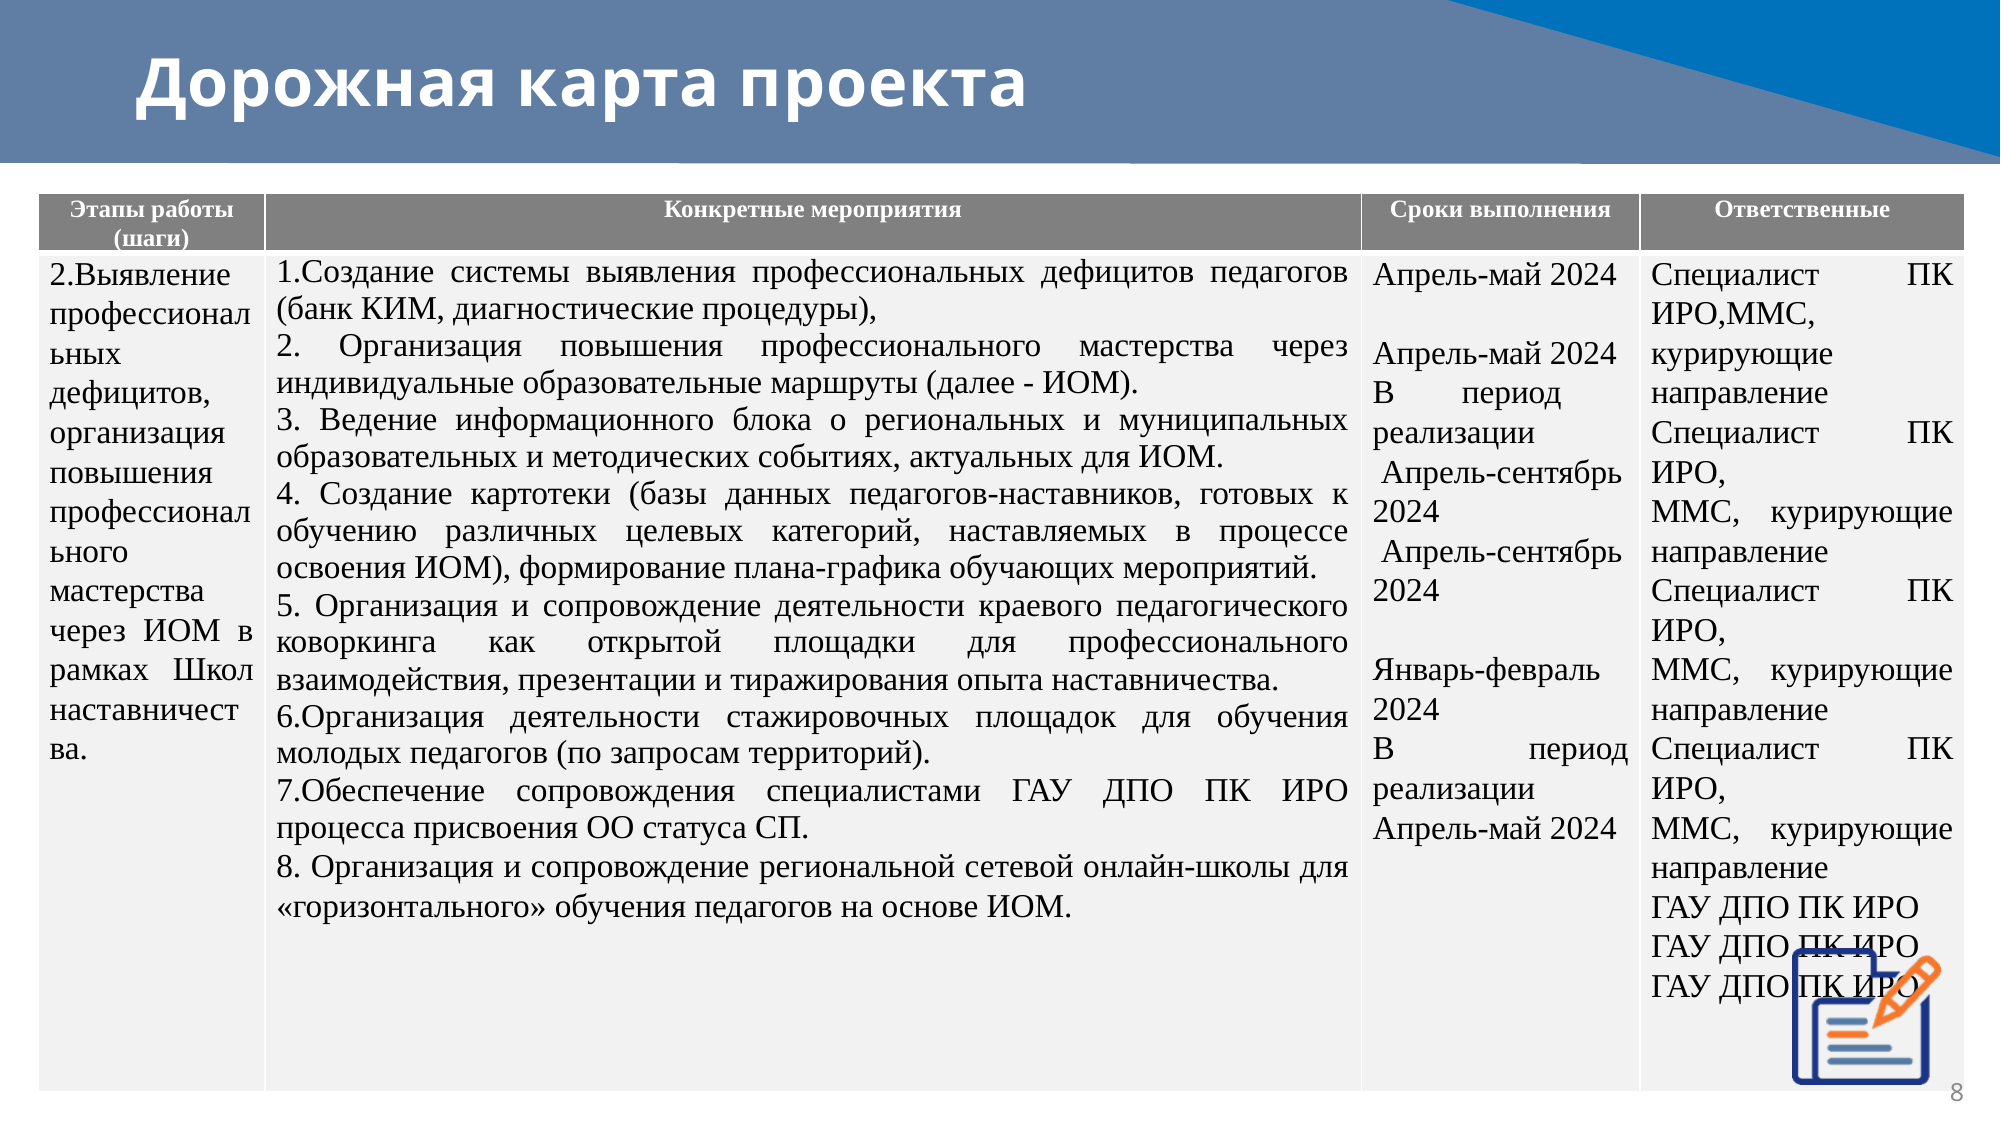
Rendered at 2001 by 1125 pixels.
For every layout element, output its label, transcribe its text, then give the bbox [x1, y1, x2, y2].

table_header Сроки выполнения [1362, 194, 1639, 250]
text_box 8 [1529, 1061, 1980, 1121]
table_header Конкретные мероприятия [266, 194, 1361, 250]
table_header Этапы работы (шаги) [39, 194, 264, 250]
table_cell 2.Выявление профессиональных дефицитов, организация повышения профессионального мастерства через ИОМ в рамках Школ наставничества. [39, 256, 264, 1091]
picture [1792, 948, 1941, 1085]
table_cell 1.Создание системы выявления профессиональных дефицитов педагогов (банк КИМ, диагностические процедуры), 2. Организация повышения профессионального мастерства через индивидуальные образовательные маршруты (далее - ИОМ). 3. Ведение информационного блока о региональных и муниципальных образовательных и методических событиях, актуальных для ИОМ. 4. Создание картотеки (базы данных педагогов-наставников, готовых к обучению различных целевых категорий, наставляемых в процессе освоения ИОМ), формирование плана-графика обучающих мероприятий. 5. Организация и сопровождение деятельности краевого педагогического коворкинга как открытой площадки для профессионального взаимодействия, презентации и тиражирования опыта наставничества. 6.Организация деятельности стажировочных площадок для обучения молодых педагогов (по запросам территорий). 7.Обеспечение сопровождения специалистами ГАУ ДПО ПК ИРО процесса присвоения ОО статуса СП. 8. Организация и сопровождение региональной сетевой онлайн-школы для «горизонтального» обучения педагогов на основе ИОМ. [266, 256, 1361, 1091]
table_header Ответственные [1641, 194, 1964, 250]
table_cell Специалист ПК ИРО,ММС, курирующие направление Специалист ПК ИРО, ММС, курирующие направление Специалист ПК ИРО, ММС, курирующие направление Специалист ПК ИРО, ММС, курирующие направление ГАУ ДПО ПК ИРО ГАУ ДПО ПК ИРО ГАУ ДПО ПК ИРО [1641, 256, 1964, 1061]
text_box Дорожная карта проекта [127, 40, 1480, 130]
table_cell Апрель-май 2024 Апрель-май 2024 В период реализации Апрель-сентябрь 2024 Апрель-сентябрь 2024 Январь-февраль 2024 В период реализации Апрель-май 2024 [1362, 256, 1639, 1091]
text_box [0, 0, 2000, 166]
slide_number 2 [1504, 1093, 1529, 1097]
text_box [1455, 0, 2000, 155]
